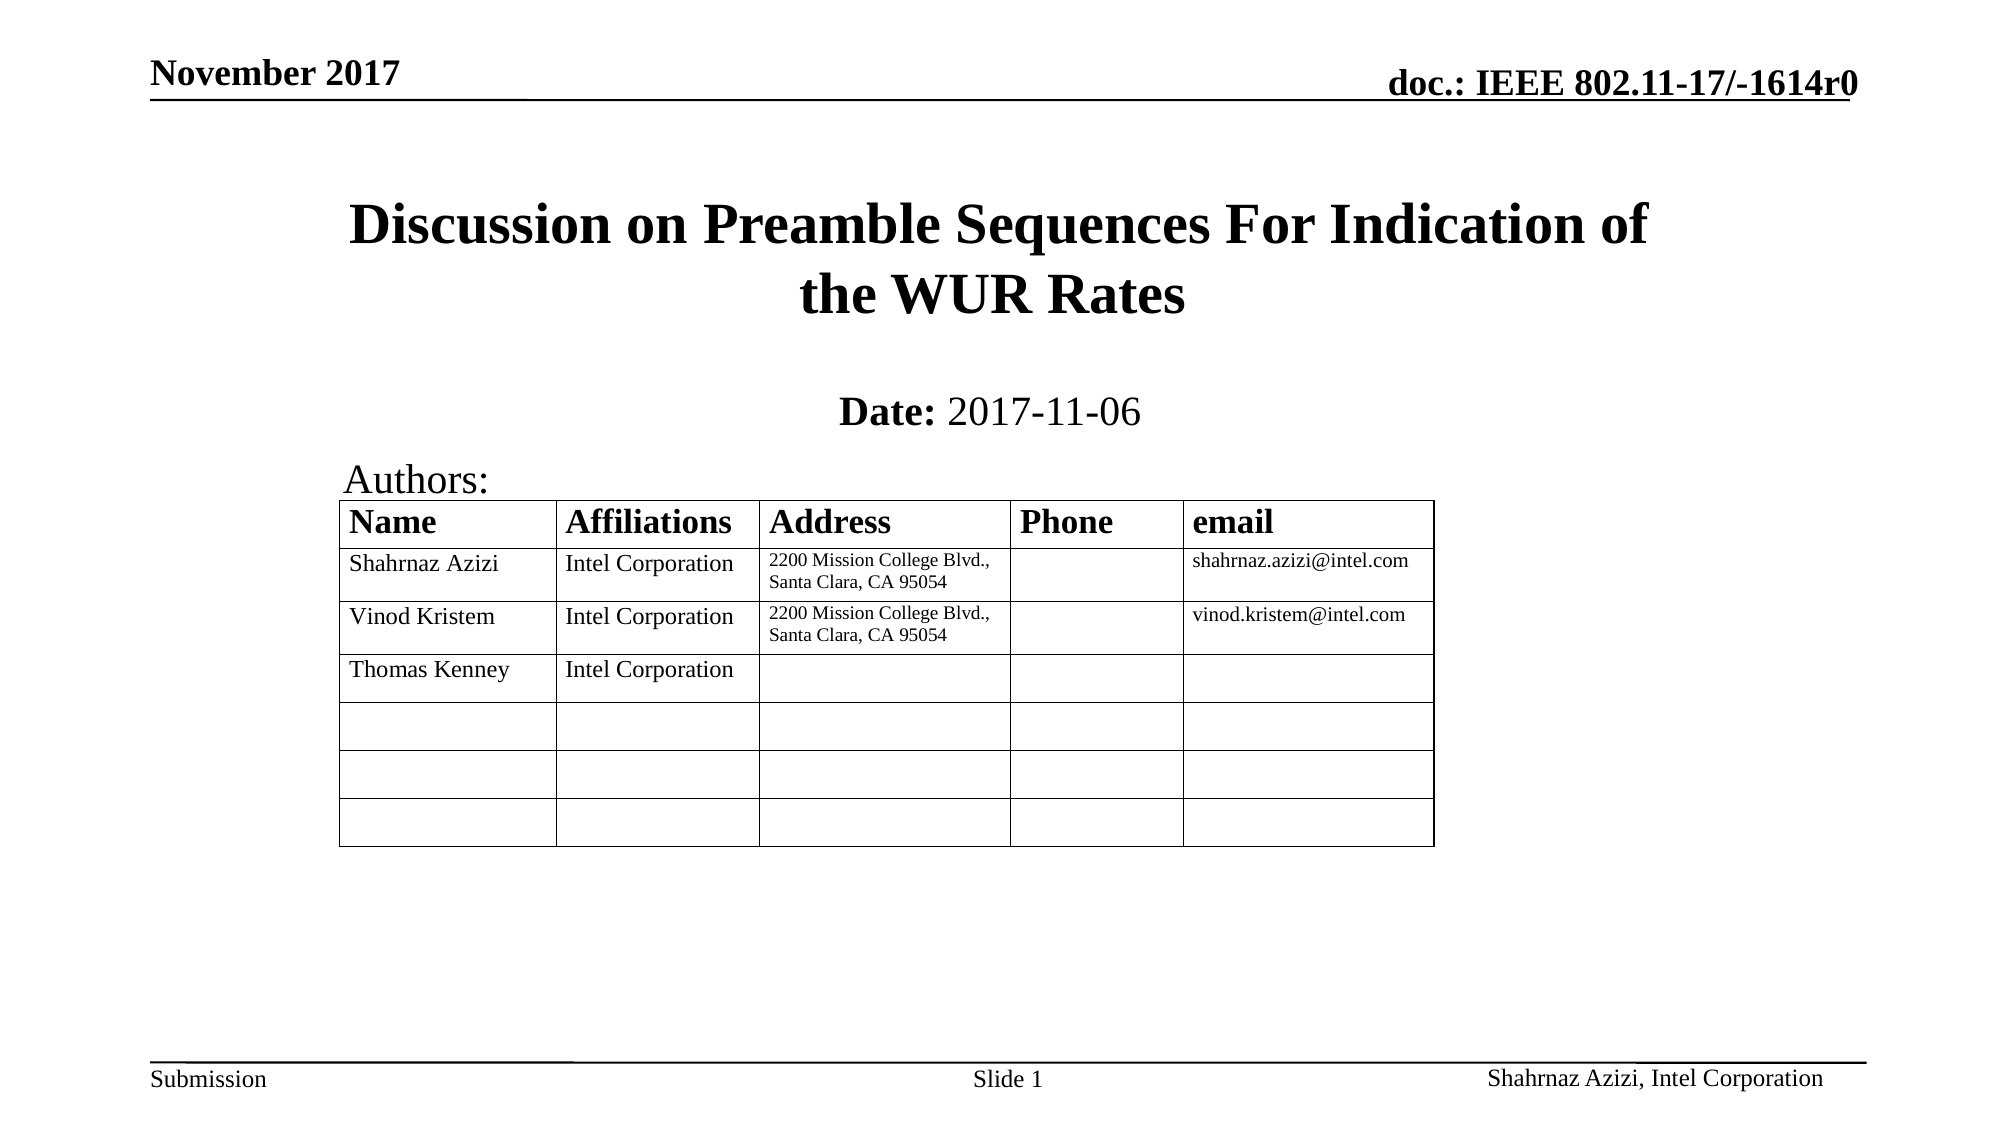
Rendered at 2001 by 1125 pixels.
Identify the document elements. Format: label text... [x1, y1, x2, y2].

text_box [326, 500, 1465, 913]
footer Shahrnaz Azizi, Intel Corporation [1324, 1060, 1825, 1092]
list Date: 2017-11-06 [352, 375, 1629, 442]
slide_number Slide 1 [950, 1061, 1067, 1123]
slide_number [149, 48, 458, 94]
text_box Authors: [327, 444, 566, 498]
title Discussion on Preamble Sequences For Indication of the WUR Rates [327, 137, 1673, 374]
